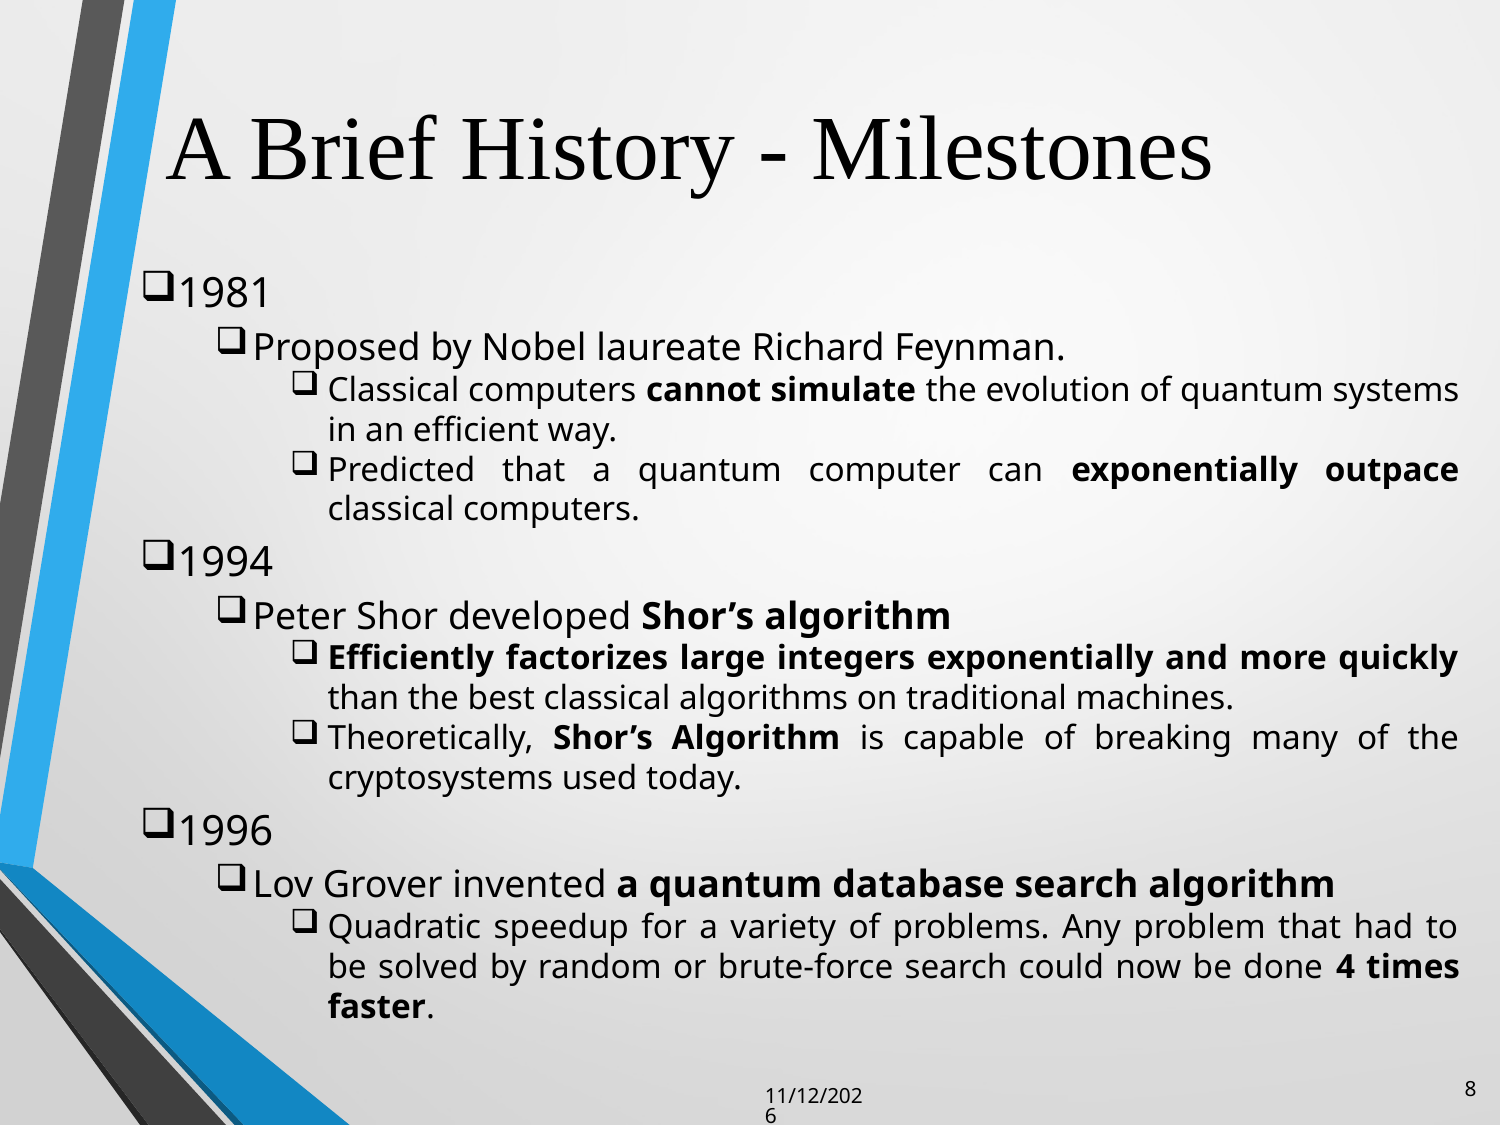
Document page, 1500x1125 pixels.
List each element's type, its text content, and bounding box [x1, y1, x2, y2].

text_box 8 [1449, 1068, 1500, 1125]
title A Brief History - Milestones [150, 100, 1500, 213]
list 1981 Proposed by Nobel laureate Richard Feynman. Classical computers cannot simulate the evolution of quantum systems in an efficient way. Predicted that a quantum computer can exponentially outpace classical computers. 1994 Peter Shor developed Shor’s algorithm Efficiently factorizes large integers exponentially and more quickly than the best classical algorithms on traditional machines. Theoretically, Shor’s Algorithm is capable of breaking many of the cryptosystems used today. 1996 Lov Grover invented a quantum database search algorithm Quadratic speedup for a variety of problems. Any problem that had to be solved by random or brute-force search could now be done 4 times faster. [87, 243, 1475, 1042]
text_box 4/21/2025 [749, 1074, 888, 1125]
